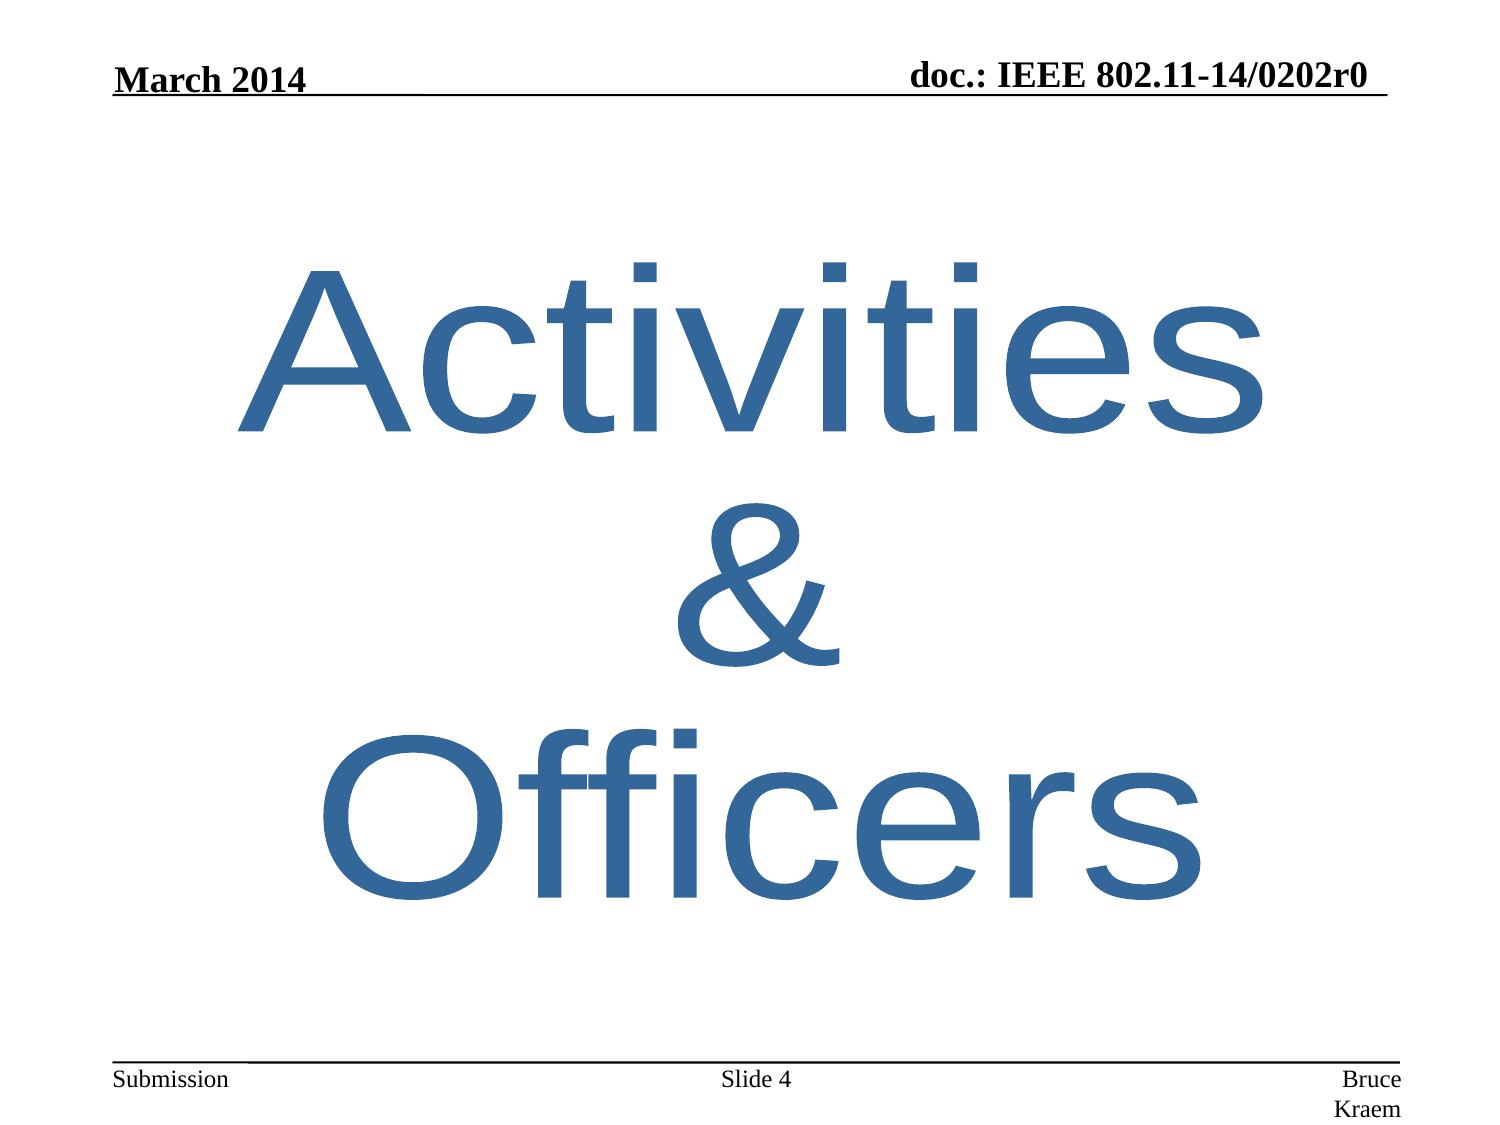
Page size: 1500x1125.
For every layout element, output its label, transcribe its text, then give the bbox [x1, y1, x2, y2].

slide_number Slide 4 [712, 1062, 800, 1093]
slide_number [114, 54, 335, 100]
footer Bruce Kraemer, Marvell [1325, 1062, 1402, 1093]
